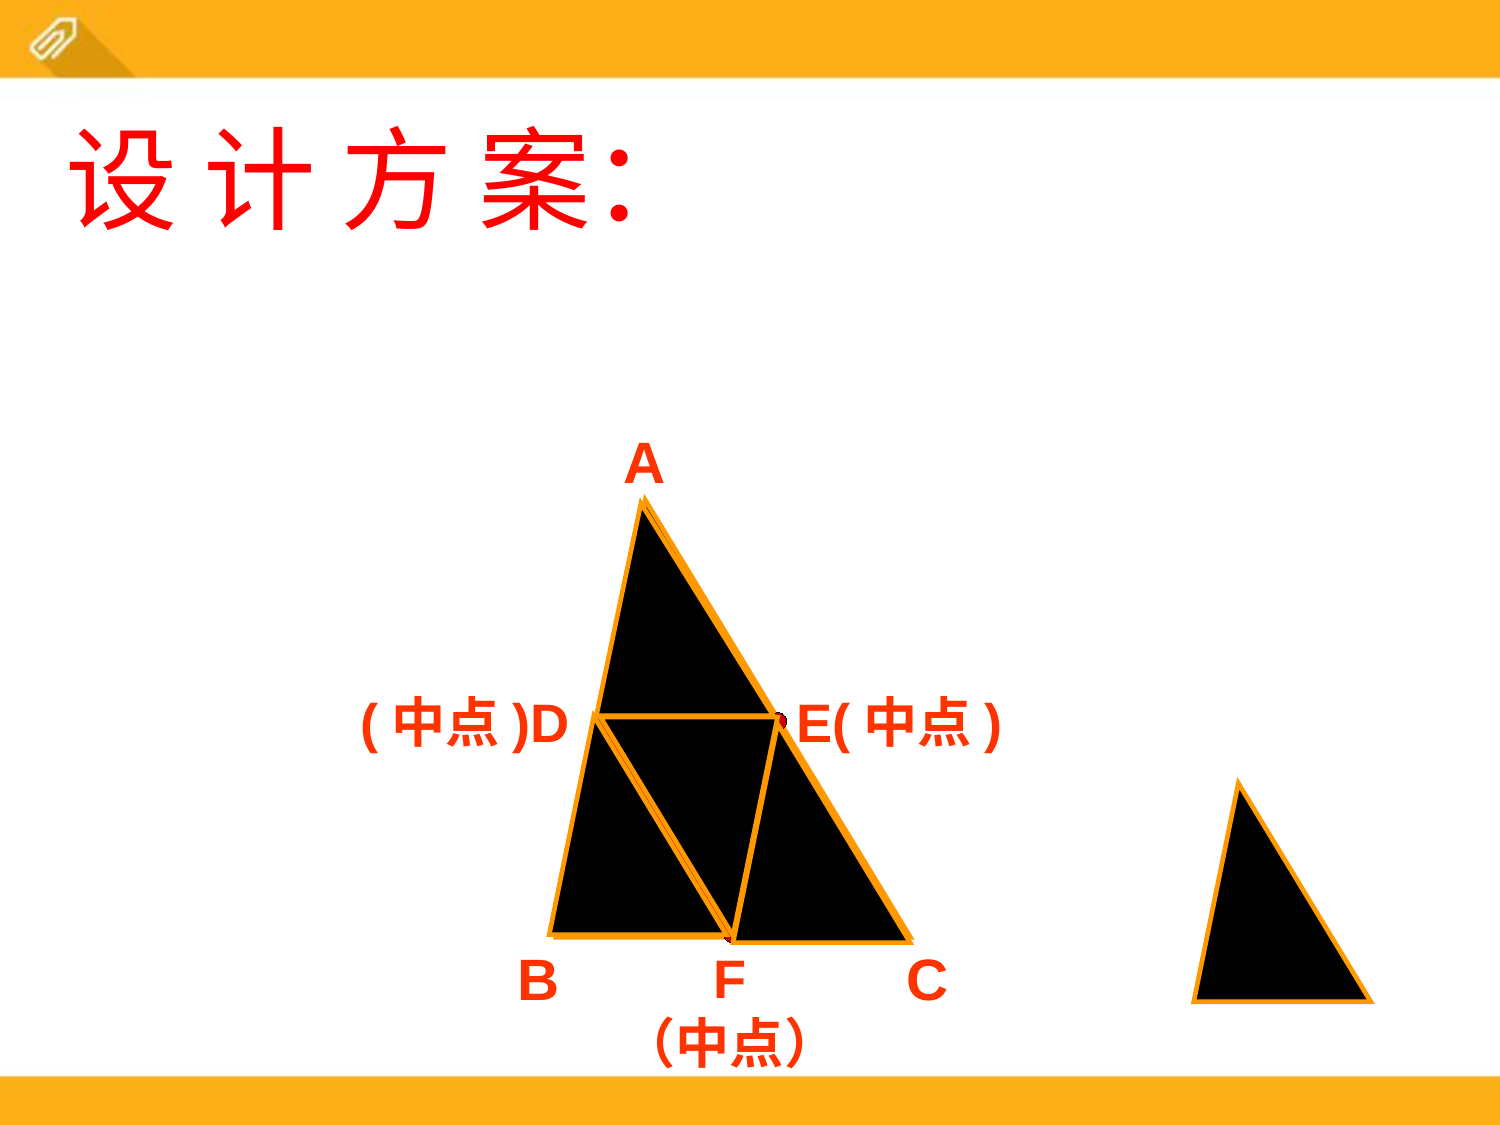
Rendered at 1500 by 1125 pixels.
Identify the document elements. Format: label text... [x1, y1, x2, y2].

text_box [600, 717, 778, 936]
text_box C [892, 934, 958, 1020]
text_box B [502, 934, 568, 1020]
text_box [797, 754, 909, 934]
text_box [782, 728, 796, 752]
text_box F （中点） [596, 936, 863, 1083]
text_box [591, 713, 609, 730]
picture [0, 0, 1500, 1125]
text_box (中点)D [360, 688, 573, 754]
text_box [724, 927, 734, 943]
text_box [549, 716, 727, 935]
text_box [644, 503, 775, 713]
text_box E(中点) [796, 688, 1003, 754]
text_box [733, 724, 911, 943]
text_box [770, 712, 787, 730]
text_box [1193, 783, 1371, 1002]
text_box A [608, 417, 674, 503]
text_box [603, 730, 726, 929]
text_box 设 计 方 案： [50, 101, 642, 253]
text_box [596, 503, 774, 716]
